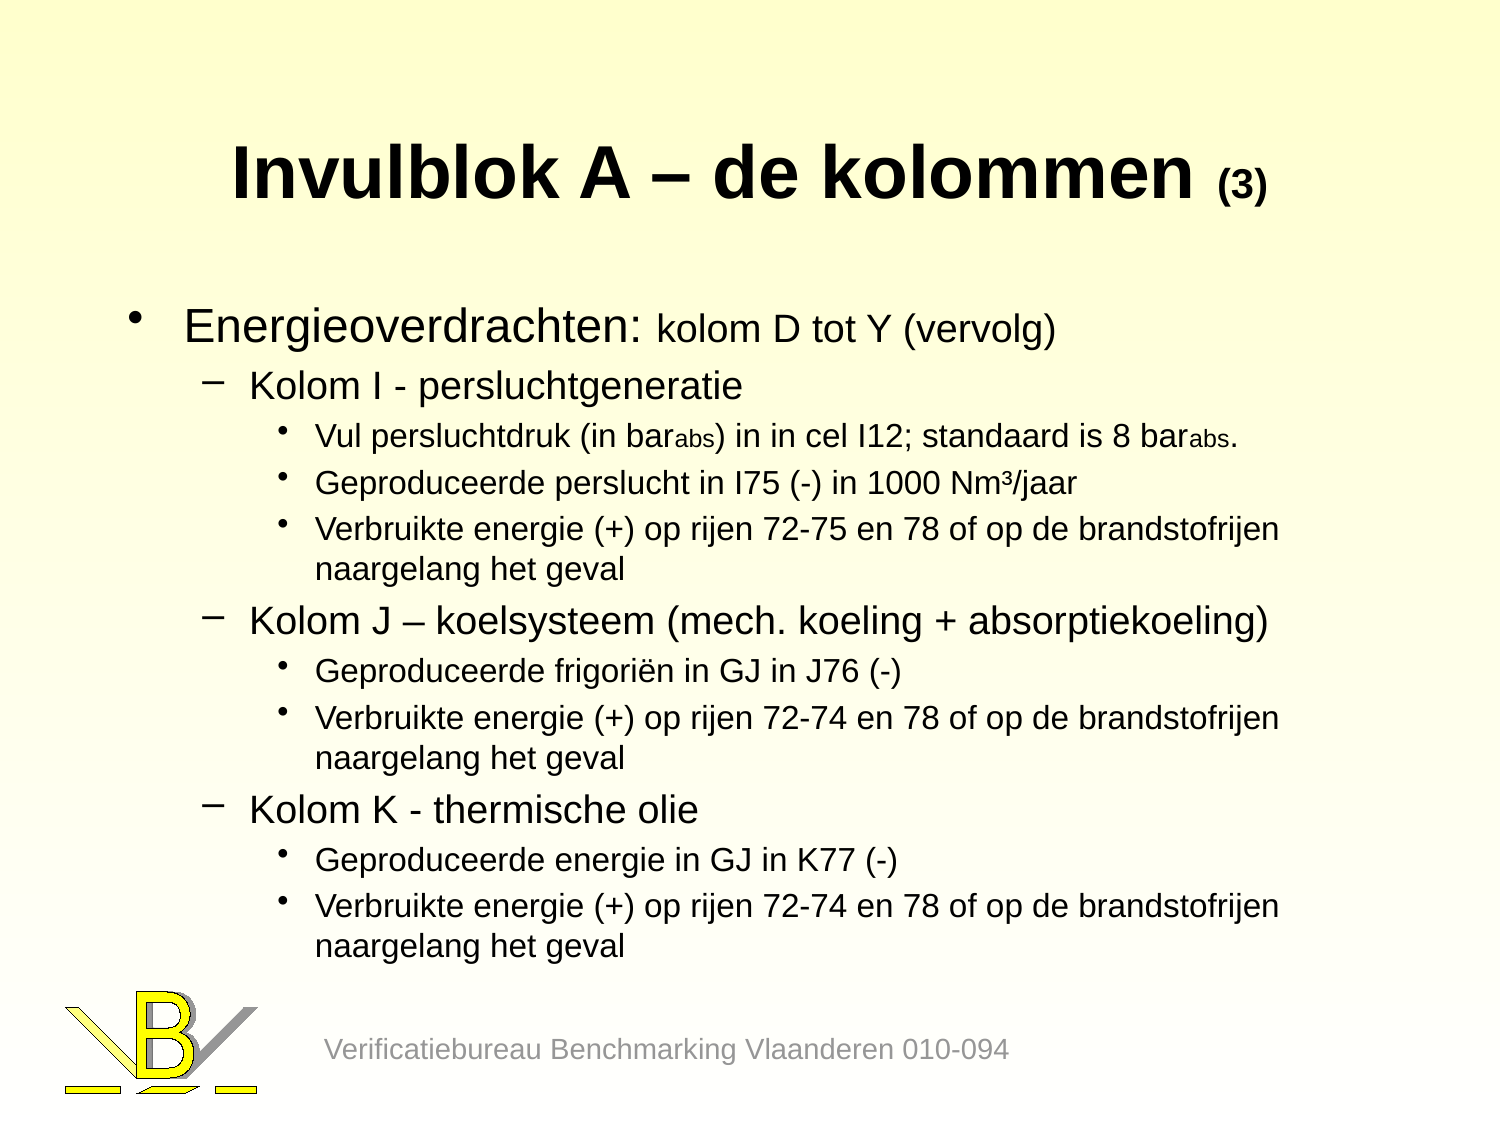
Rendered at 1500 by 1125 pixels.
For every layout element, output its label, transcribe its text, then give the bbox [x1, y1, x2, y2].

list Energieoverdrachten: kolom D tot Y (vervolg) Kolom I - persluchtgeneratie Vul persluchtdruk (in barabs) in in cel I12; standaard is 8 barabs. Geproduceerde perslucht in I75 (-) in 1000 Nm³/jaar Verbruikte energie (+) op rijen 72-75 en 78 of op de brandstofrijen naargelang het geval Kolom J – koelsysteem (mech. koeling + absorptiekoeling) Geproduceerde frigoriën in GJ in J76 (-) Verbruikte energie (+) op rijen 72-74 en 78 of op de brandstofrijen naargelang het geval Kolom K - thermische olie Geproduceerde energie in GJ in K77 (-) Verbruikte energie (+) op rijen 72-74 en 78 of op de brandstofrijen naargelang het geval [111, 286, 1444, 970]
slide_number Verificatiebureau Benchmarking Vlaanderen 010-094 [308, 1022, 1397, 1101]
title Invulblok A – de kolommen (3) [111, 74, 1388, 263]
